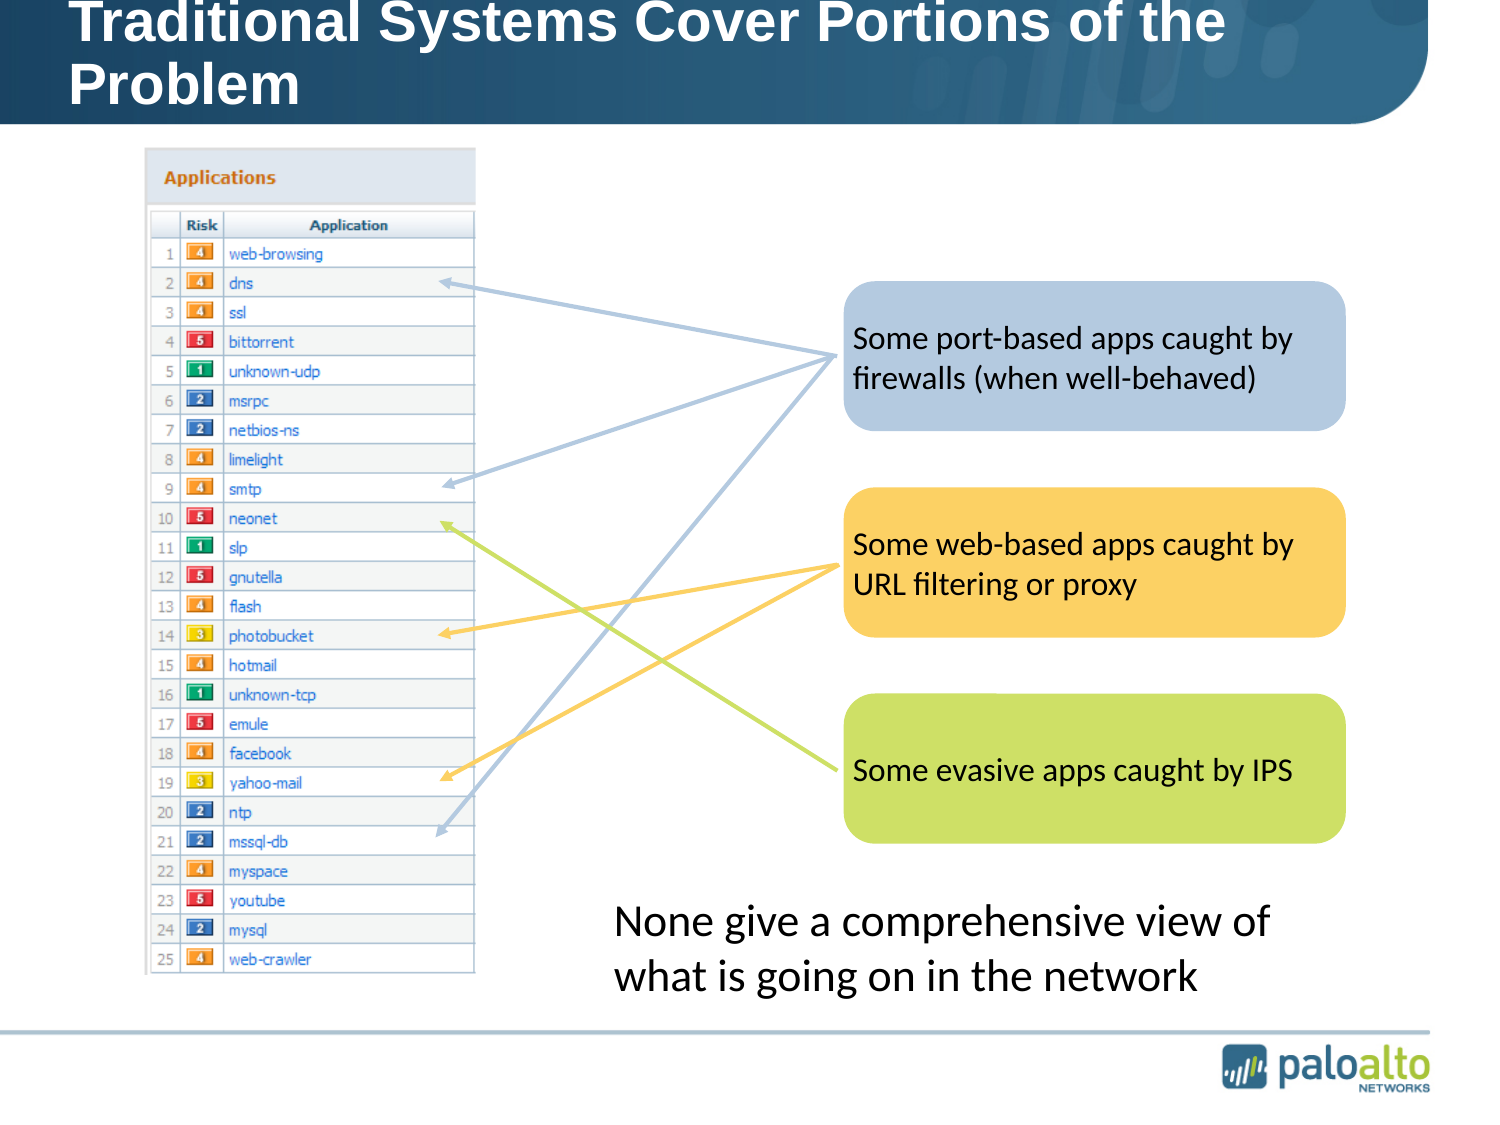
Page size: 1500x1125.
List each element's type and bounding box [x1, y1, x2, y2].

text_box [435, 280, 1346, 487]
text_box [437, 487, 1347, 521]
text_box [439, 520, 1347, 844]
picture [0, 0, 1500, 1125]
